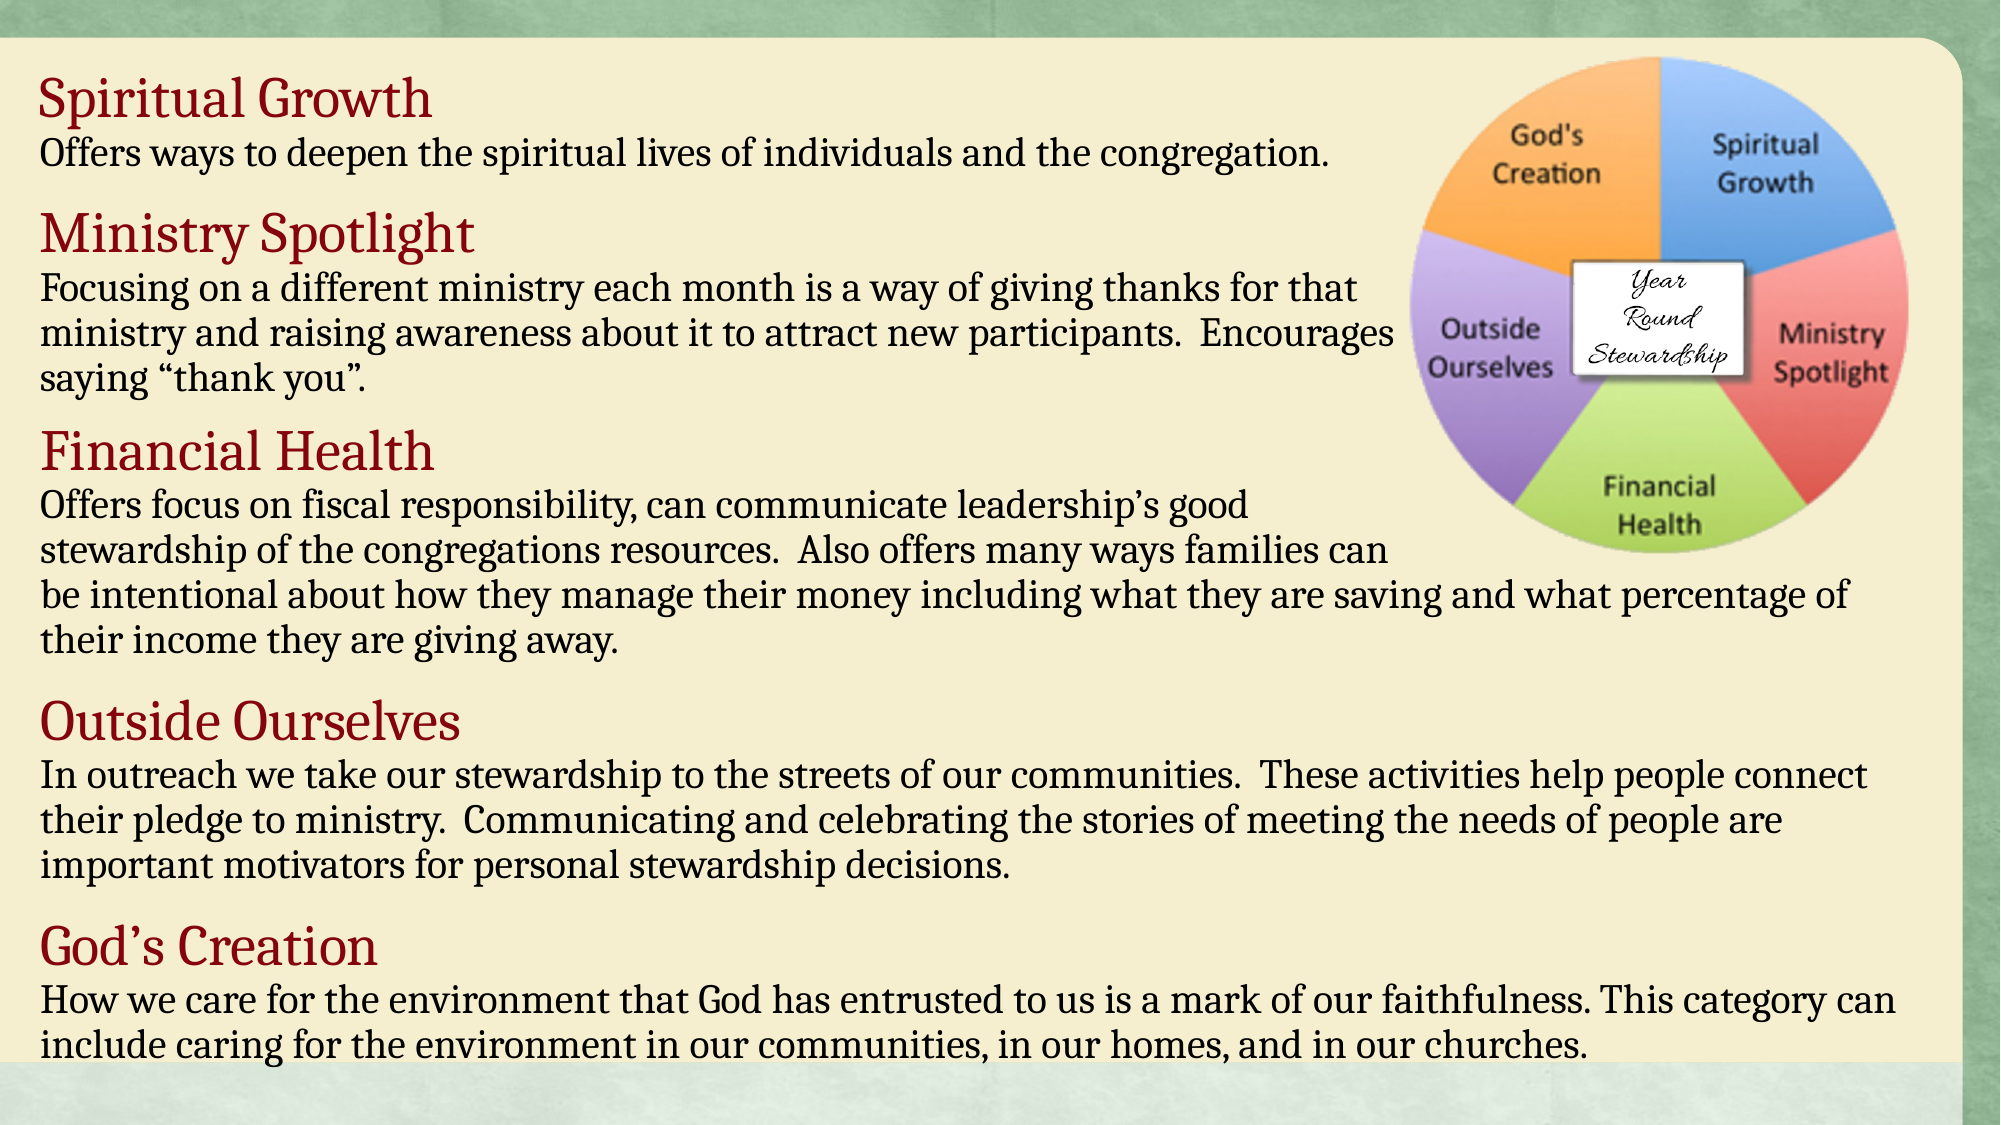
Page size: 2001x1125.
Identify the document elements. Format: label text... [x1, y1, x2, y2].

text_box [1311, 0, 1957, 586]
text_box Financial Health Offers focus on fiscal responsibility, can communicate leadership’s good stewardship of the congregations resources. Also offers many ways families can be intentional about how they manage their money including what they are saving and what percentage of their income they are giving away. Outside Ourselves In outreach we take our stewardship to the streets of our communities. These activities help people connect their pledge to ministry. Communicating and celebrating the stories of meeting the needs of people are important motivators for personal stewardship decisions. God’s Creation How we care for the environment that God has entrusted to us is a mark of our faithfulness. This category can include caring for the environment in our communities, in our homes, and in our churches. [25, 412, 1938, 1075]
text_box Spiritual Growth Offers ways to deepen the spiritual lives of individuals and the congregation. Ministry Spotlight Focusing on a different ministry each month is a way of giving thanks for that ministry and raising awareness about it to attract new participants. Encourages saying “thank you”. [24, 59, 1306, 408]
